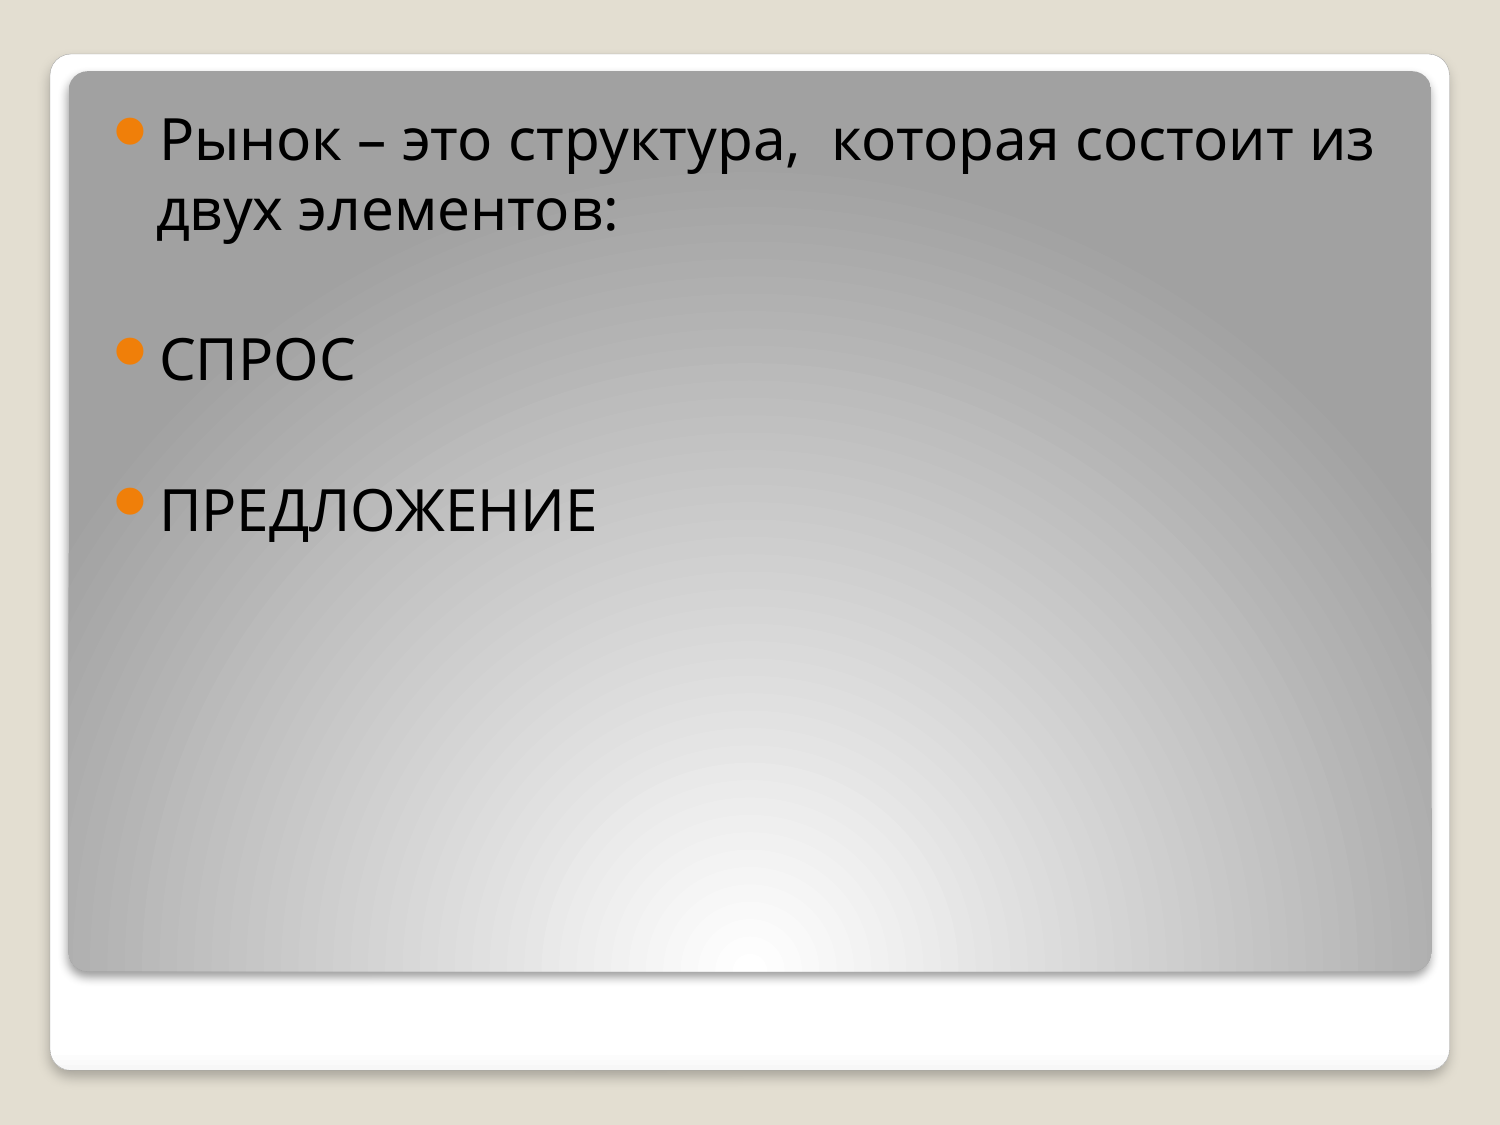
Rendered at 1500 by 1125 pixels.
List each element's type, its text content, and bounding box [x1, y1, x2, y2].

list Рынок – это структура, которая состоит из двух элементов: СПРОС ПРЕДЛОЖЕНИЕ [82, 86, 1425, 774]
